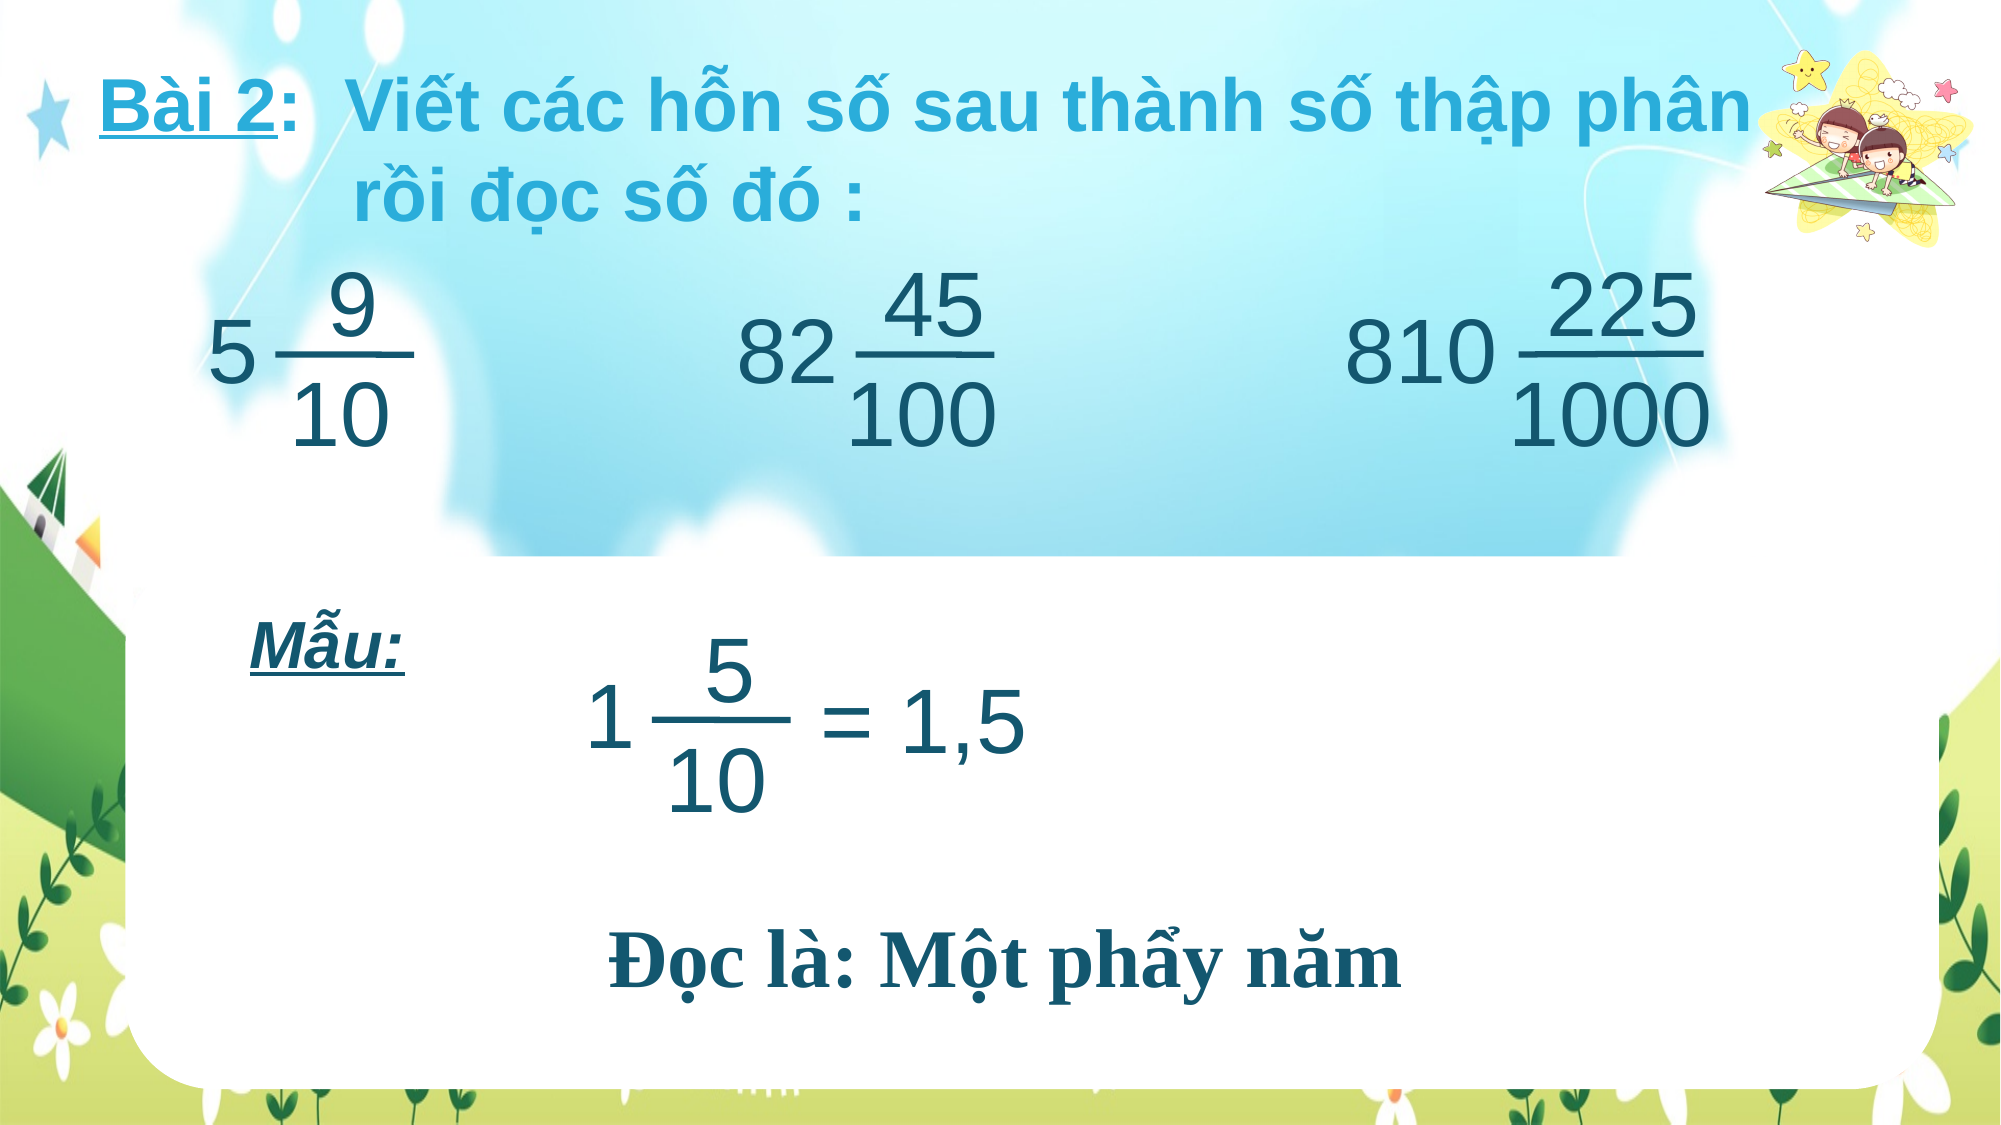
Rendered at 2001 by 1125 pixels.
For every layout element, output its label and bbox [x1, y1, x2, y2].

text_box [192, 237, 433, 476]
text_box [721, 237, 1040, 476]
text_box [1328, 237, 1755, 476]
picture [0, 0, 2001, 1125]
text_box [59, 45, 1966, 248]
text_box [125, 556, 1939, 1090]
